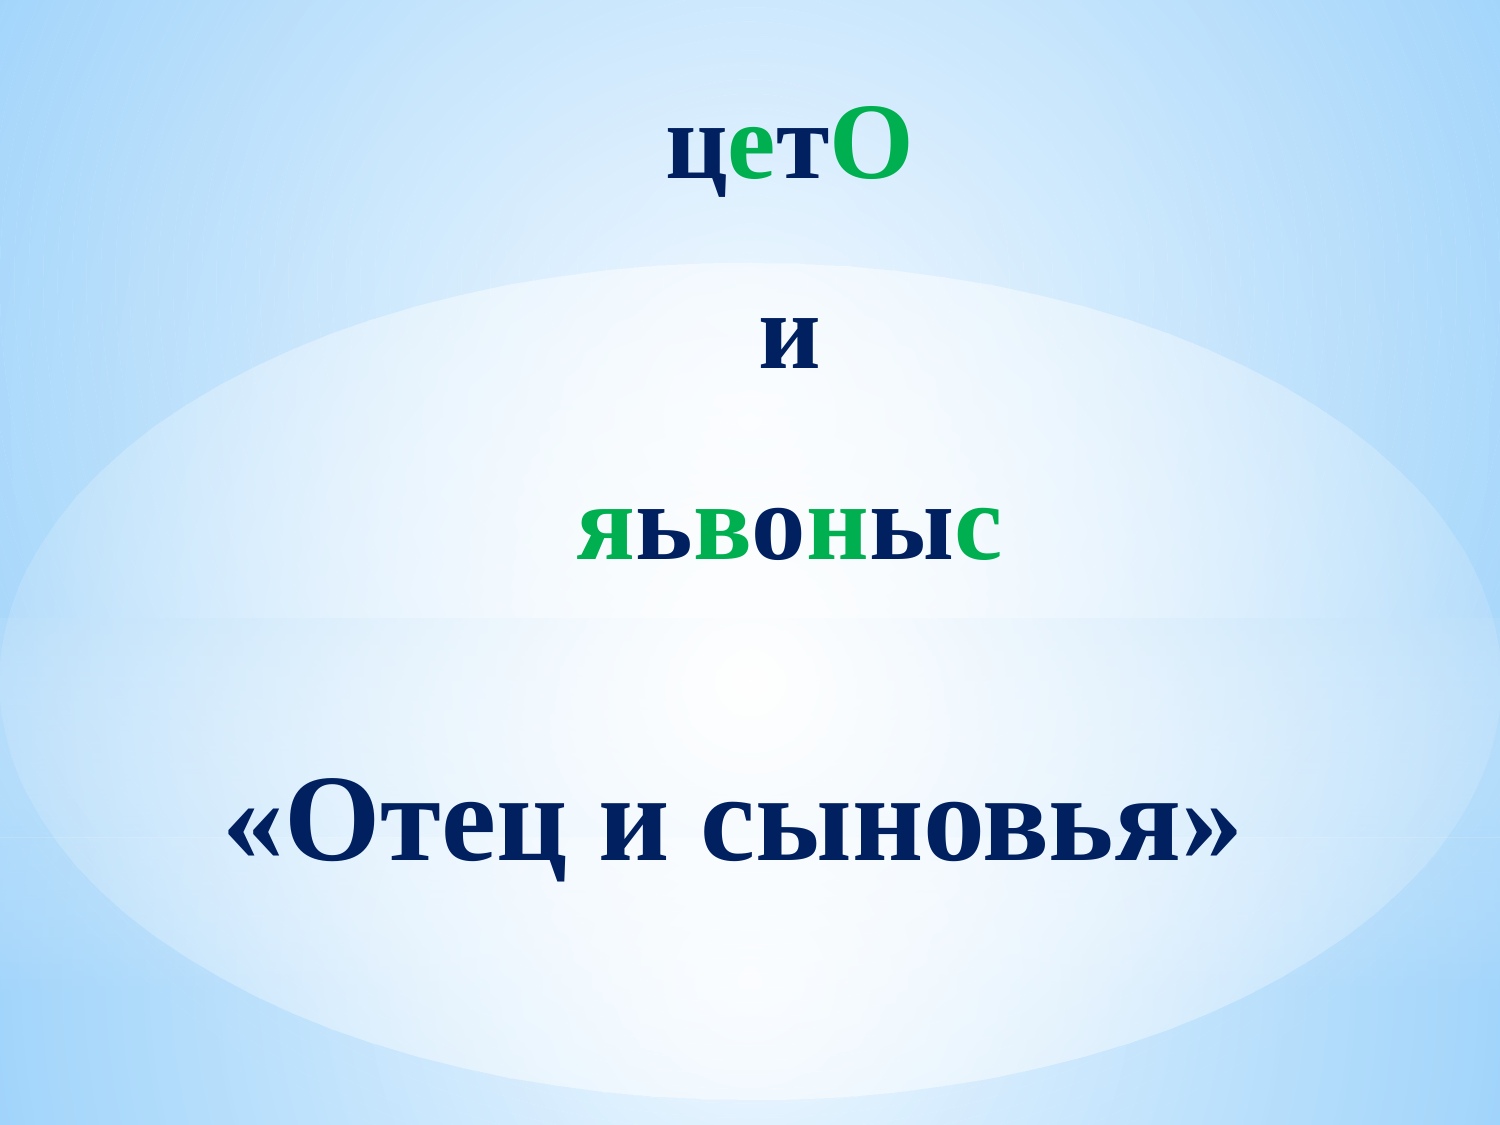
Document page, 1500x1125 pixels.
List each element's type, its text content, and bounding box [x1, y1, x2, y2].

list цетО и яьвоныс «Отец и сыновья» [171, 42, 1372, 911]
